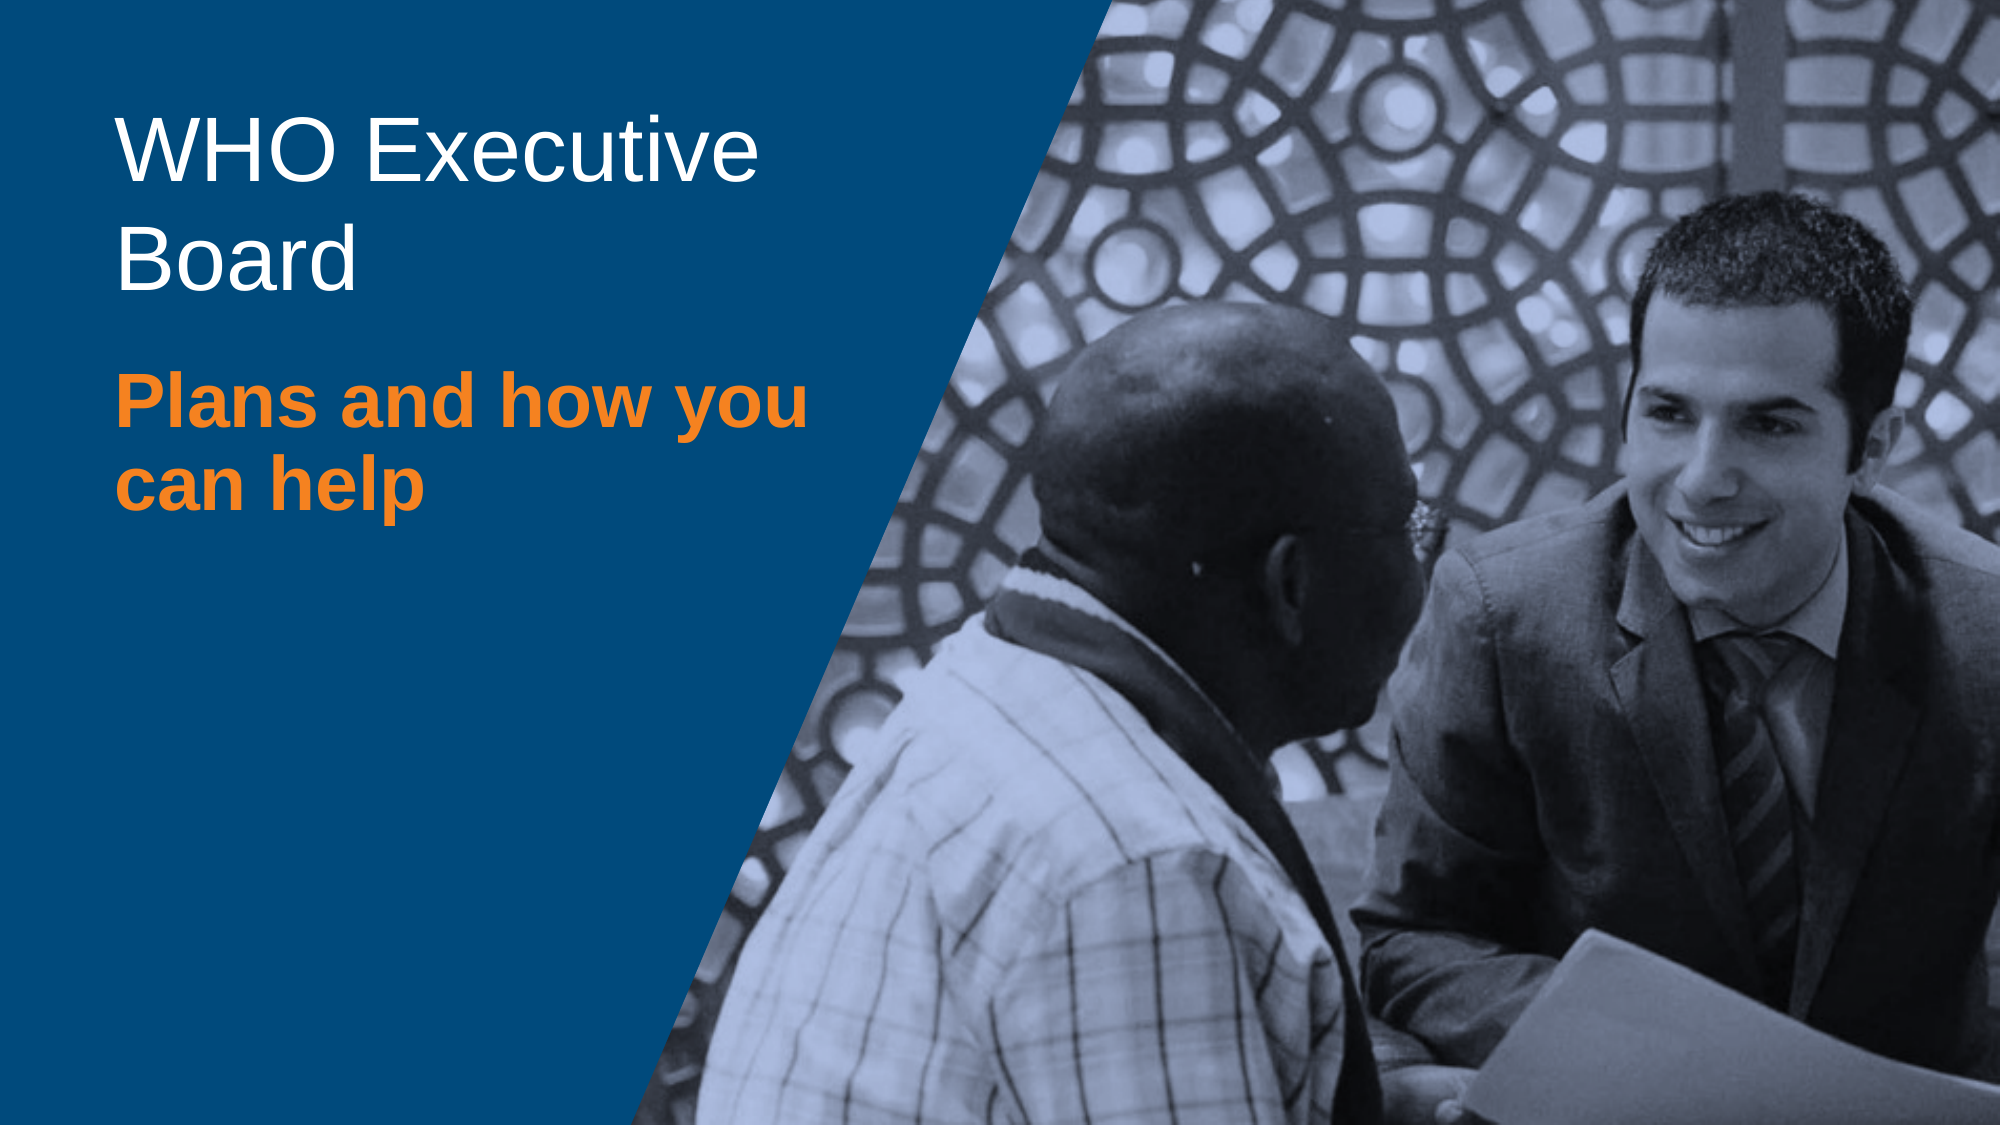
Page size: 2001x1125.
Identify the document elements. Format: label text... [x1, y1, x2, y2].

title Plans and how you can help [99, 353, 630, 689]
picture [630, 0, 2000, 1125]
list WHO Executive Board [99, 81, 630, 272]
